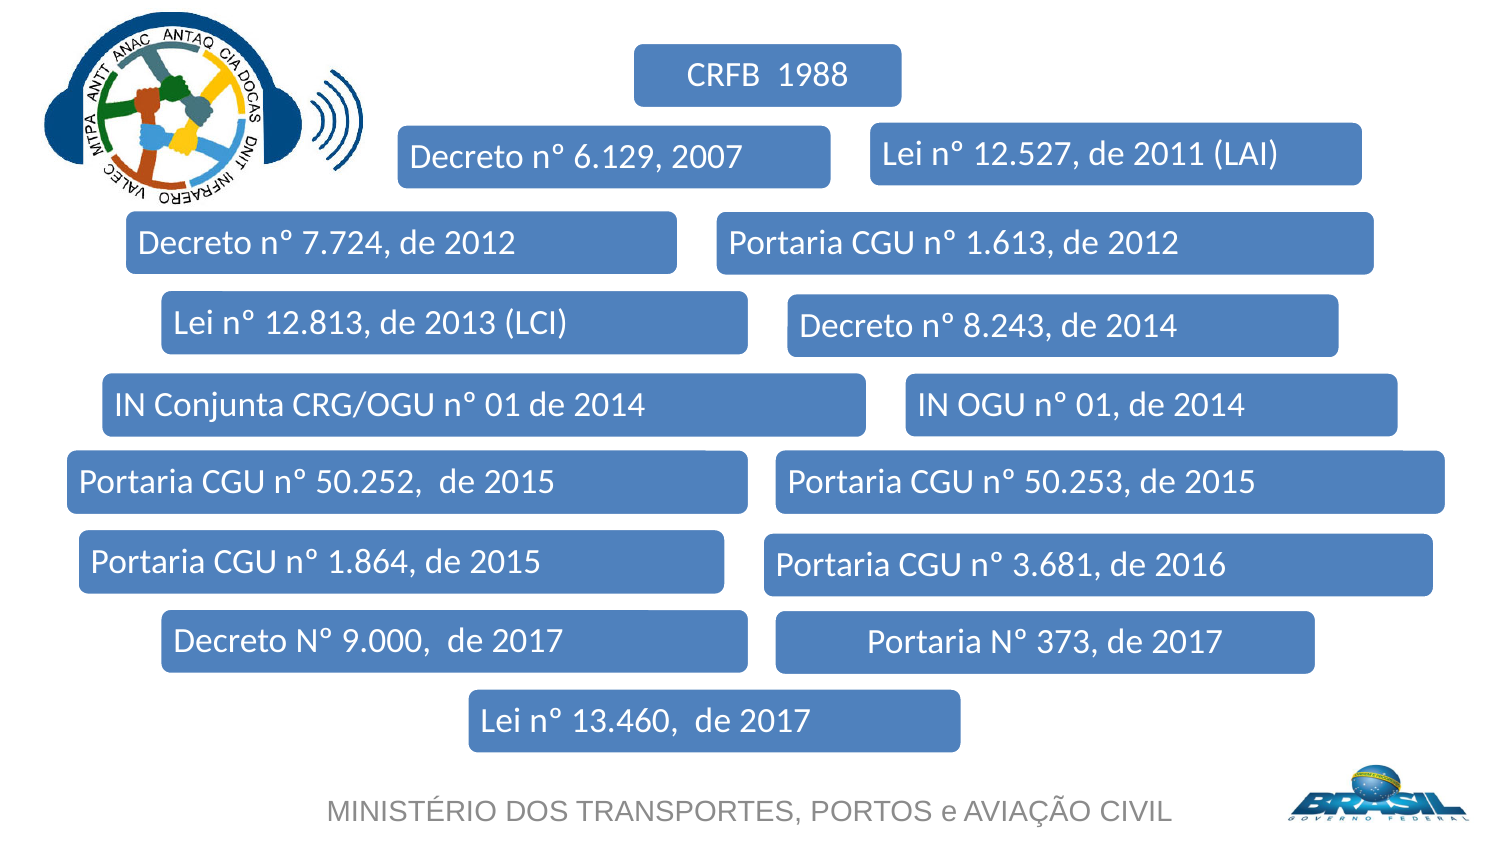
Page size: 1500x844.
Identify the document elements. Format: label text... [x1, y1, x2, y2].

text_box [348, 120, 857, 192]
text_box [785, 288, 1341, 360]
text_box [761, 527, 1436, 599]
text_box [714, 208, 1377, 280]
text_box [159, 607, 751, 679]
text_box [64, 448, 751, 520]
picture [1281, 758, 1474, 825]
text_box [466, 687, 963, 759]
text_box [76, 527, 727, 599]
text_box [159, 288, 751, 360]
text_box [123, 208, 680, 280]
text_box MINISTÉRIO DOS TRANSPORTES, PORTOS e AVIAÇÃO CIVIL [277, 785, 1223, 835]
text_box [773, 448, 1448, 520]
picture [40, 8, 365, 209]
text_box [903, 368, 1400, 440]
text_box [631, 41, 904, 113]
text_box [100, 368, 869, 440]
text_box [773, 608, 1318, 680]
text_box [867, 120, 1365, 192]
